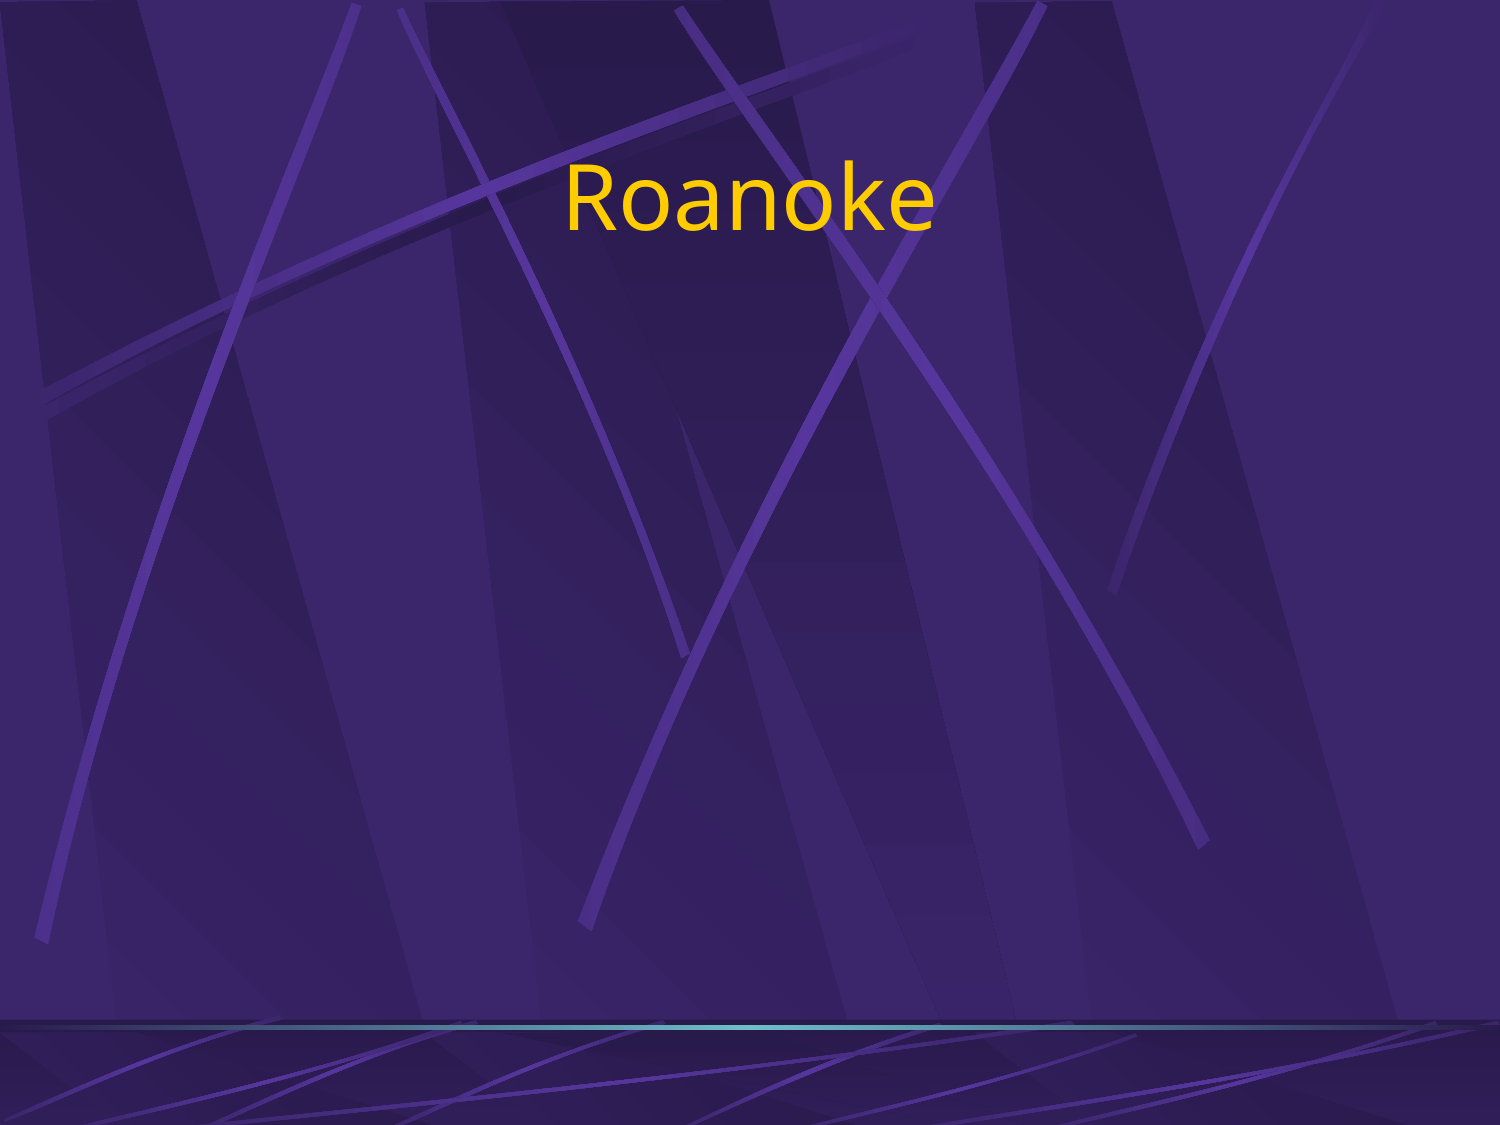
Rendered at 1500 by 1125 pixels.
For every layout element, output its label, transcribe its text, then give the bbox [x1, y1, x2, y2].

title Roanoke [112, 131, 1388, 257]
